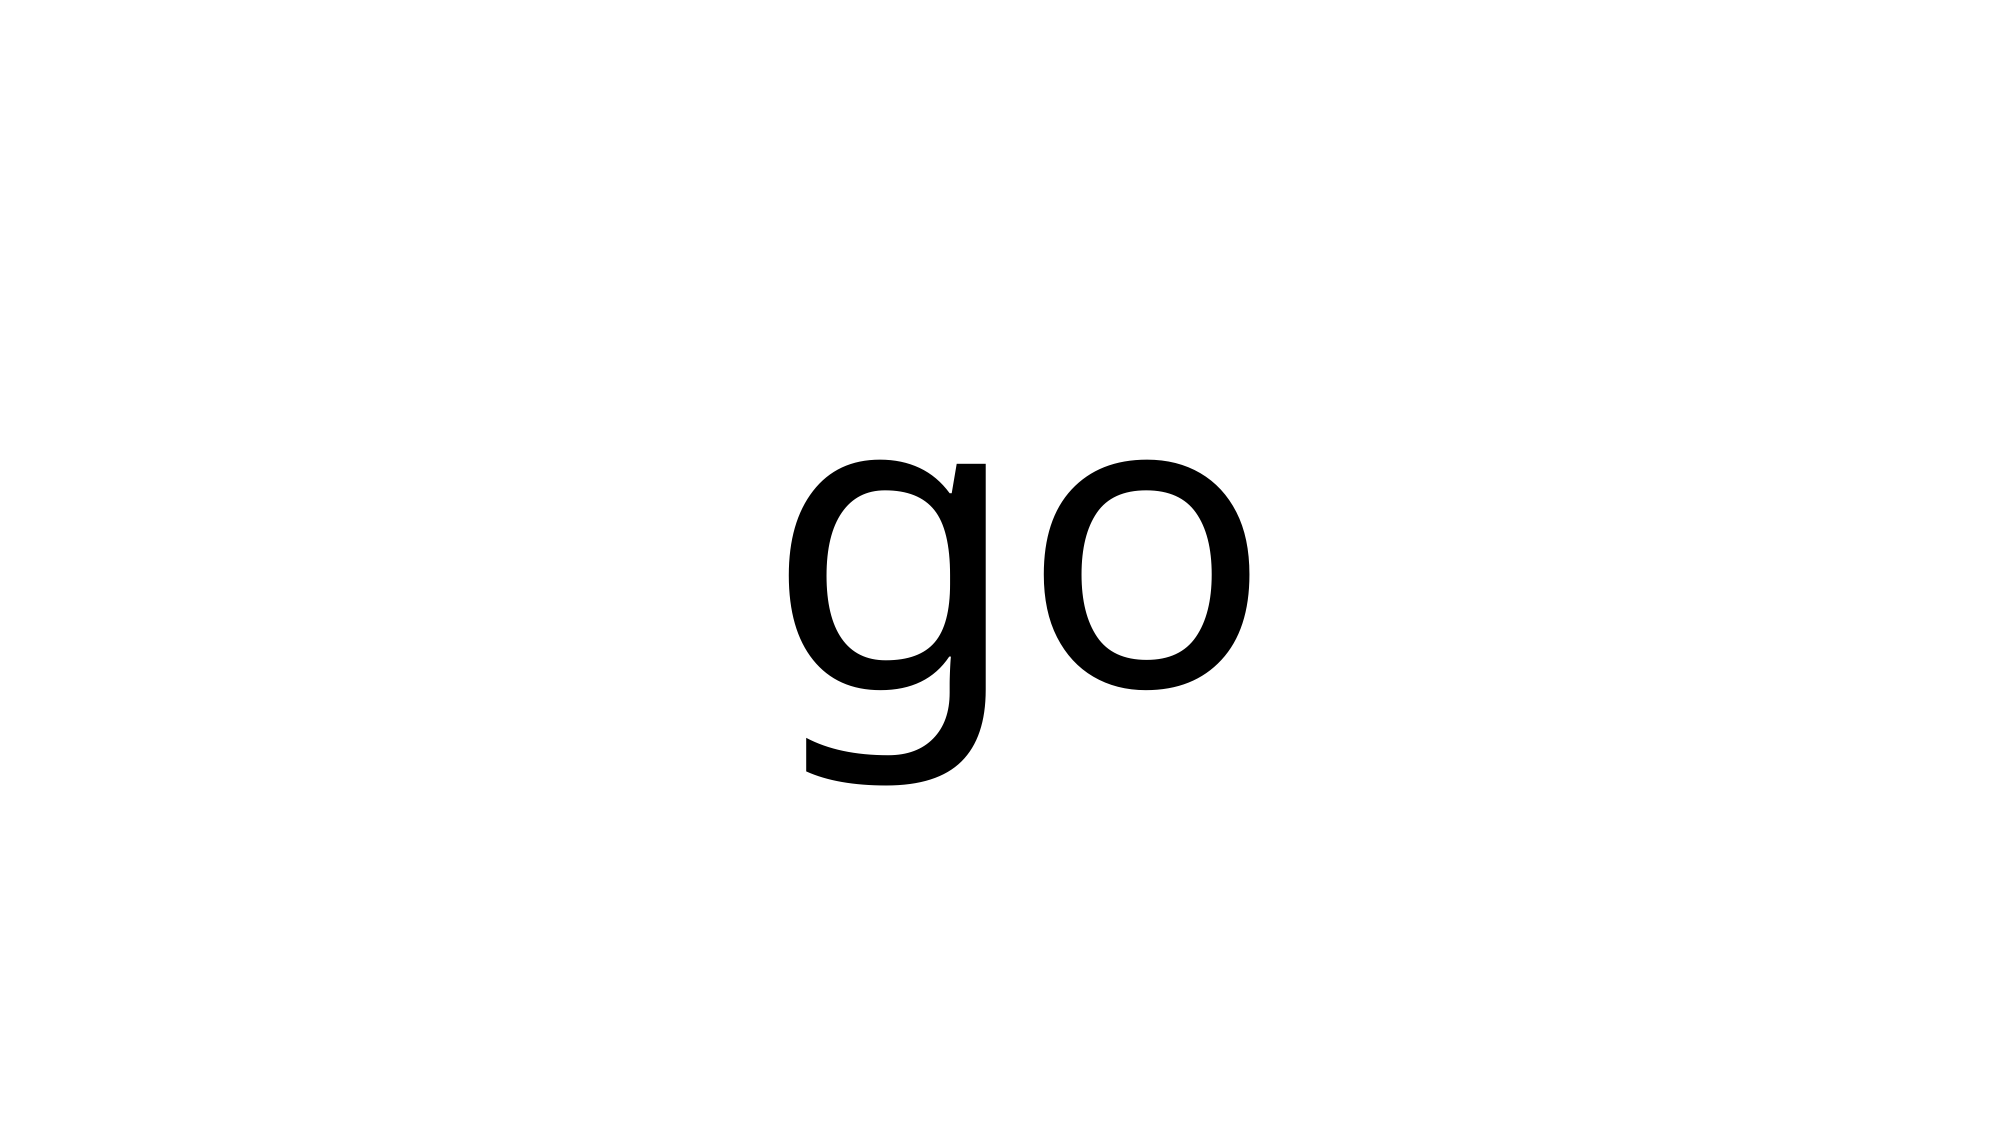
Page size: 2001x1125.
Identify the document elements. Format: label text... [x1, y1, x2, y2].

text_box go [157, 443, 1883, 662]
